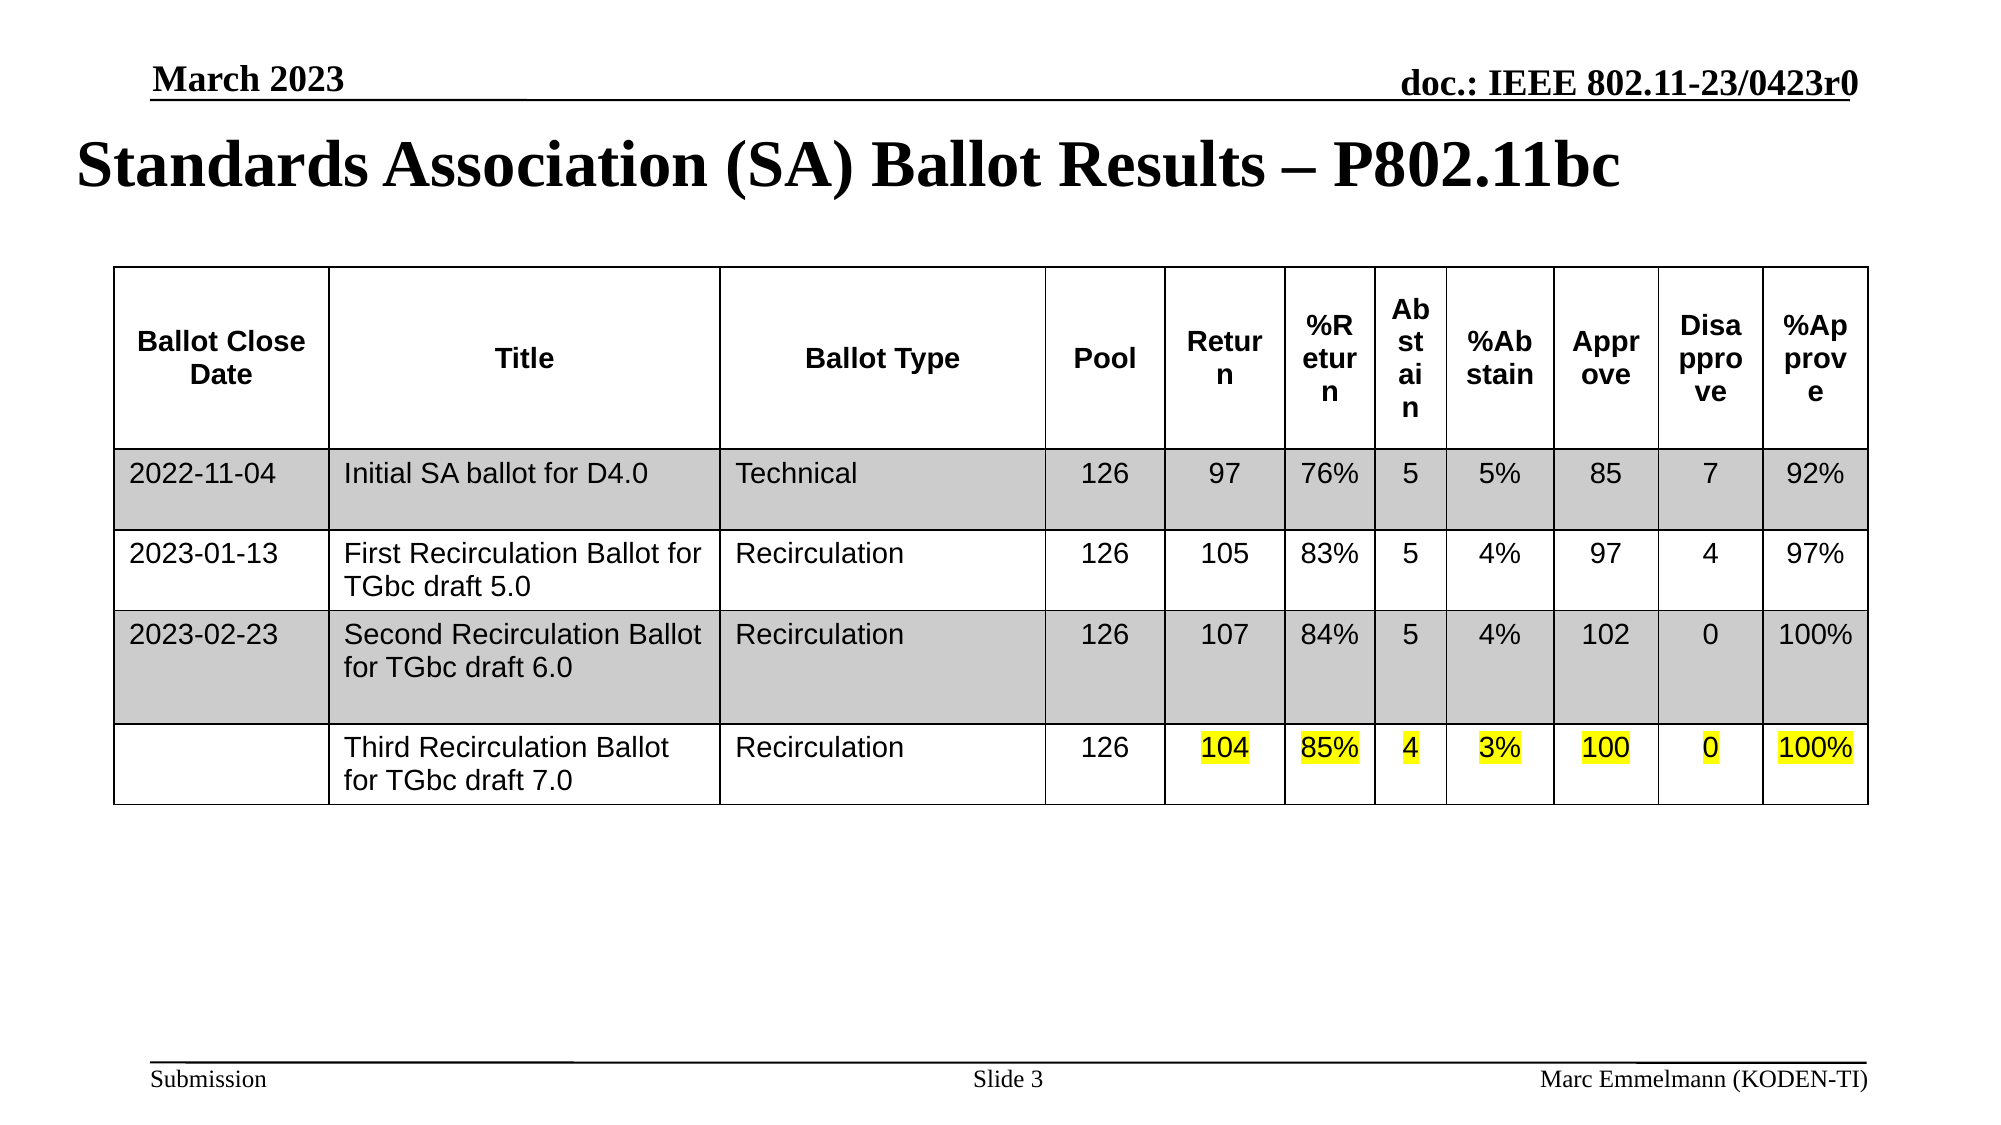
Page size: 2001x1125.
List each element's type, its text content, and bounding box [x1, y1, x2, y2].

table_cell 2023-02-23 [115, 611, 328, 723]
table_cell 7 [1659, 450, 1762, 529]
table_cell 3% [1447, 725, 1553, 804]
table_cell 126 [1046, 725, 1164, 804]
table_header Return [1166, 268, 1284, 448]
table_header Pool [1046, 268, 1164, 448]
table_cell 0 [1659, 611, 1762, 723]
table_cell 100% [1764, 725, 1867, 804]
table_cell 76% [1286, 450, 1374, 529]
table_header Disapprove [1659, 268, 1762, 448]
table_cell Recirculation [721, 611, 1045, 723]
footer Marc Emmelmann (KODEN-TI) [1171, 1061, 1869, 1093]
table_cell 104 [1166, 725, 1284, 804]
table_header Title [330, 268, 719, 448]
title Standards Association (SA) Ballot Results – P802.11bc [0, 112, 1700, 209]
table_header %Approve [1764, 268, 1867, 448]
table_cell 84% [1286, 611, 1374, 723]
table_cell 0 [1659, 725, 1762, 804]
table_cell 4 [1659, 531, 1762, 610]
slide_number Slide 3 [950, 1061, 1067, 1123]
table_cell [115, 725, 328, 804]
table_cell 126 [1046, 531, 1164, 610]
table_header %Return [1286, 268, 1374, 448]
table_cell 100 [1555, 725, 1658, 804]
table_cell 5 [1376, 450, 1446, 529]
table_cell 97 [1555, 531, 1658, 610]
table_cell 2022-11-04 [115, 450, 328, 529]
table_header Abstain [1376, 268, 1446, 448]
table_cell 97% [1764, 531, 1867, 610]
table_cell 105 [1166, 531, 1284, 610]
table_cell 107 [1166, 611, 1284, 723]
table_cell Initial SA ballot for D4.0 [330, 450, 719, 529]
table_cell Second Recirculation Ballot for TGbc draft 6.0 [330, 611, 719, 723]
table_header Approve [1555, 268, 1658, 448]
table_cell 97 [1166, 450, 1284, 529]
table_cell 102 [1555, 611, 1658, 723]
table_cell 5 [1376, 531, 1446, 610]
table_cell 85% [1286, 725, 1374, 804]
table_cell 5% [1447, 450, 1553, 529]
table_cell 126 [1046, 611, 1164, 723]
table_cell 126 [1046, 450, 1164, 529]
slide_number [152, 54, 563, 100]
table_cell First Recirculation Ballot for TGbc draft 5.0 [330, 531, 719, 610]
table_cell 100% [1764, 611, 1867, 723]
table_cell Third Recirculation Ballot for TGbc draft 7.0 [330, 725, 719, 804]
table_cell Recirculation [721, 725, 1045, 804]
table_header Ballot Type [721, 268, 1045, 448]
table_cell 4% [1447, 531, 1553, 610]
table_cell 83% [1286, 531, 1374, 610]
table_cell Recirculation [721, 531, 1045, 610]
table_cell 2023-01-13 [115, 531, 328, 610]
table_cell 85 [1555, 450, 1658, 529]
table_cell 4% [1447, 611, 1553, 723]
table_cell 92% [1764, 450, 1867, 529]
table_cell 5 [1376, 611, 1446, 723]
table_header %Abstain [1447, 268, 1553, 448]
table_cell 4 [1376, 725, 1446, 804]
table_cell Technical [721, 450, 1045, 529]
table_header Ballot Close Date [115, 268, 328, 448]
